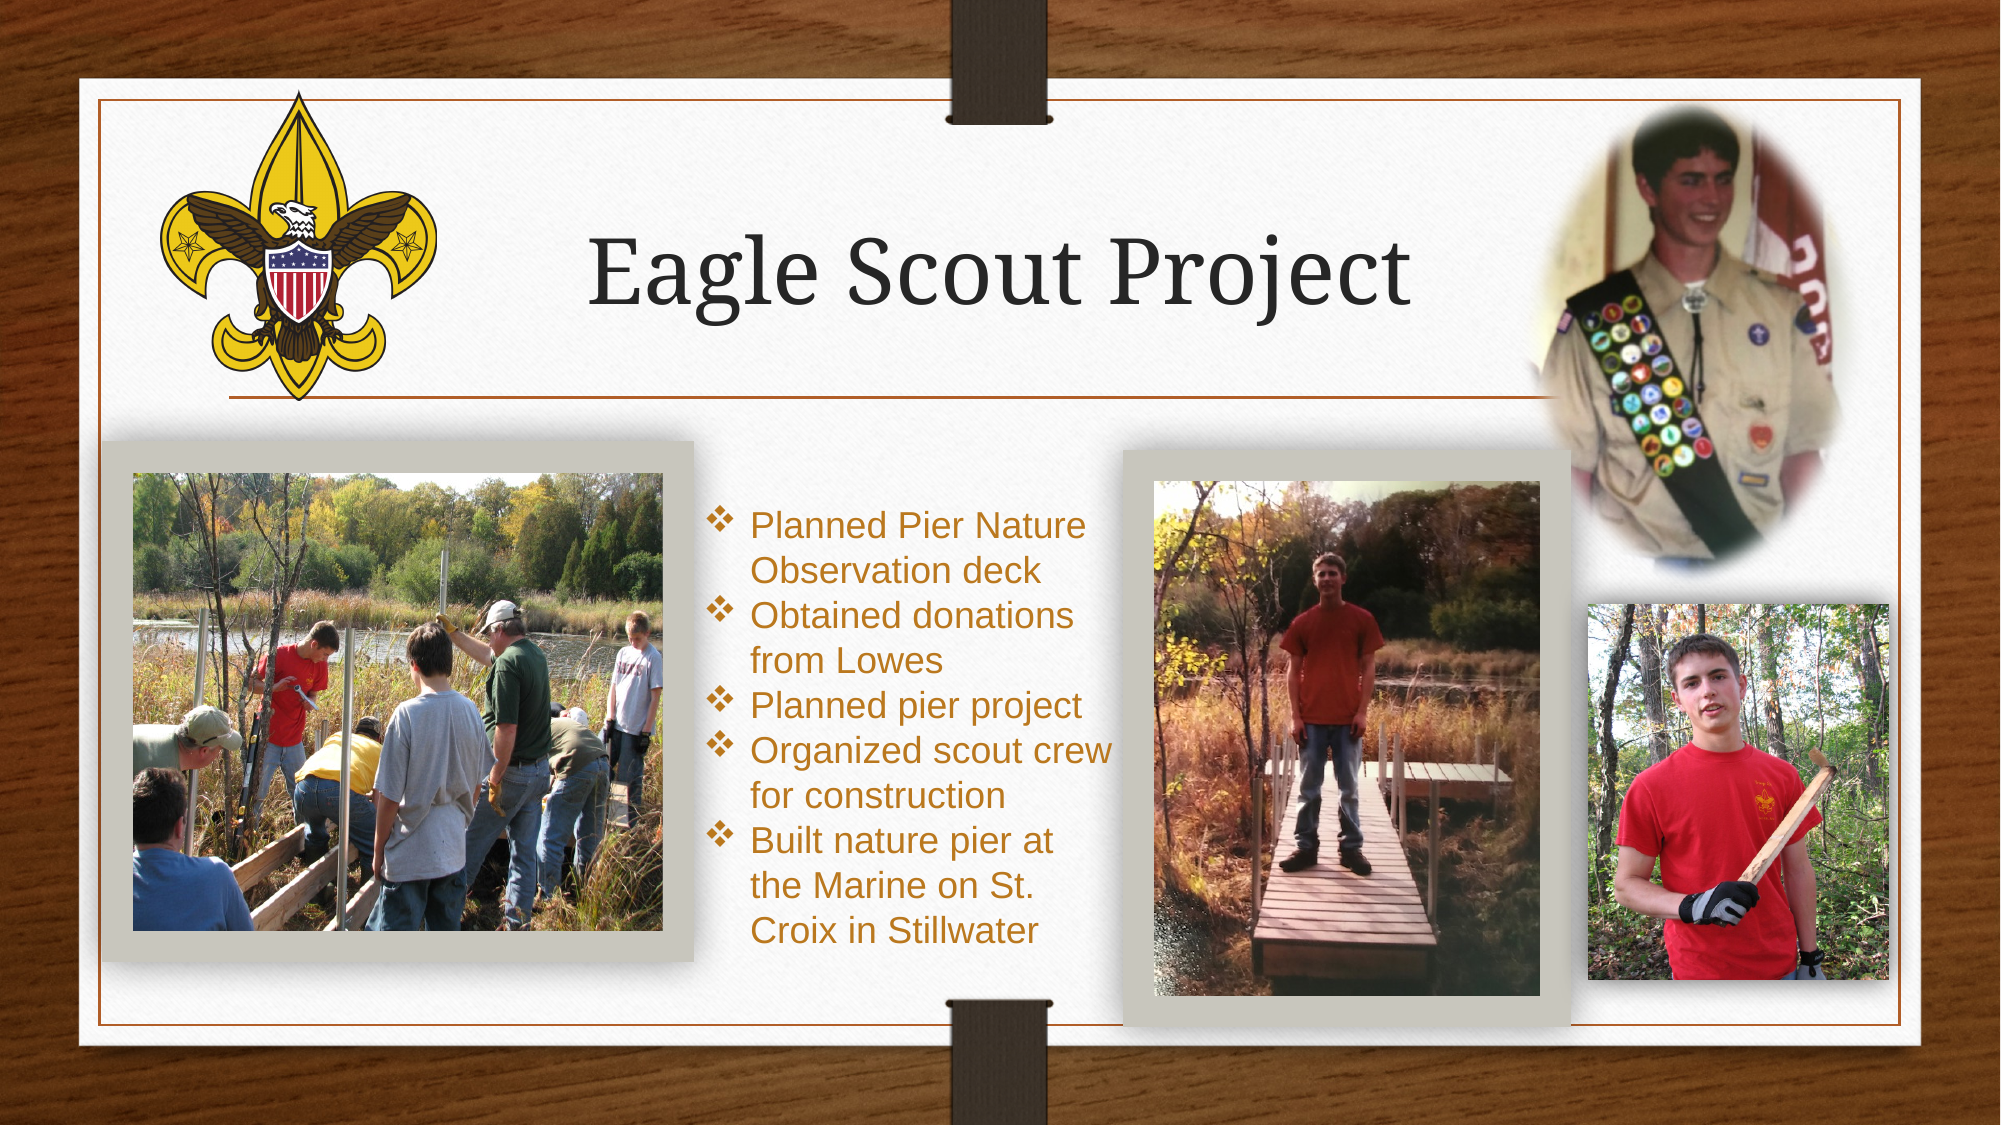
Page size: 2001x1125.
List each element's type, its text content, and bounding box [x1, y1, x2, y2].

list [1518, 89, 1868, 589]
picture [0, 0, 2001, 1125]
title Eagle Scout Project [438, 161, 1518, 375]
text_box Planned Pier Nature Observation deck Obtained donations from Lowes Planned pier project Organized scout crew for construction Built nature pier at the Marine on St. Croix in Stillwater [688, 494, 1129, 959]
